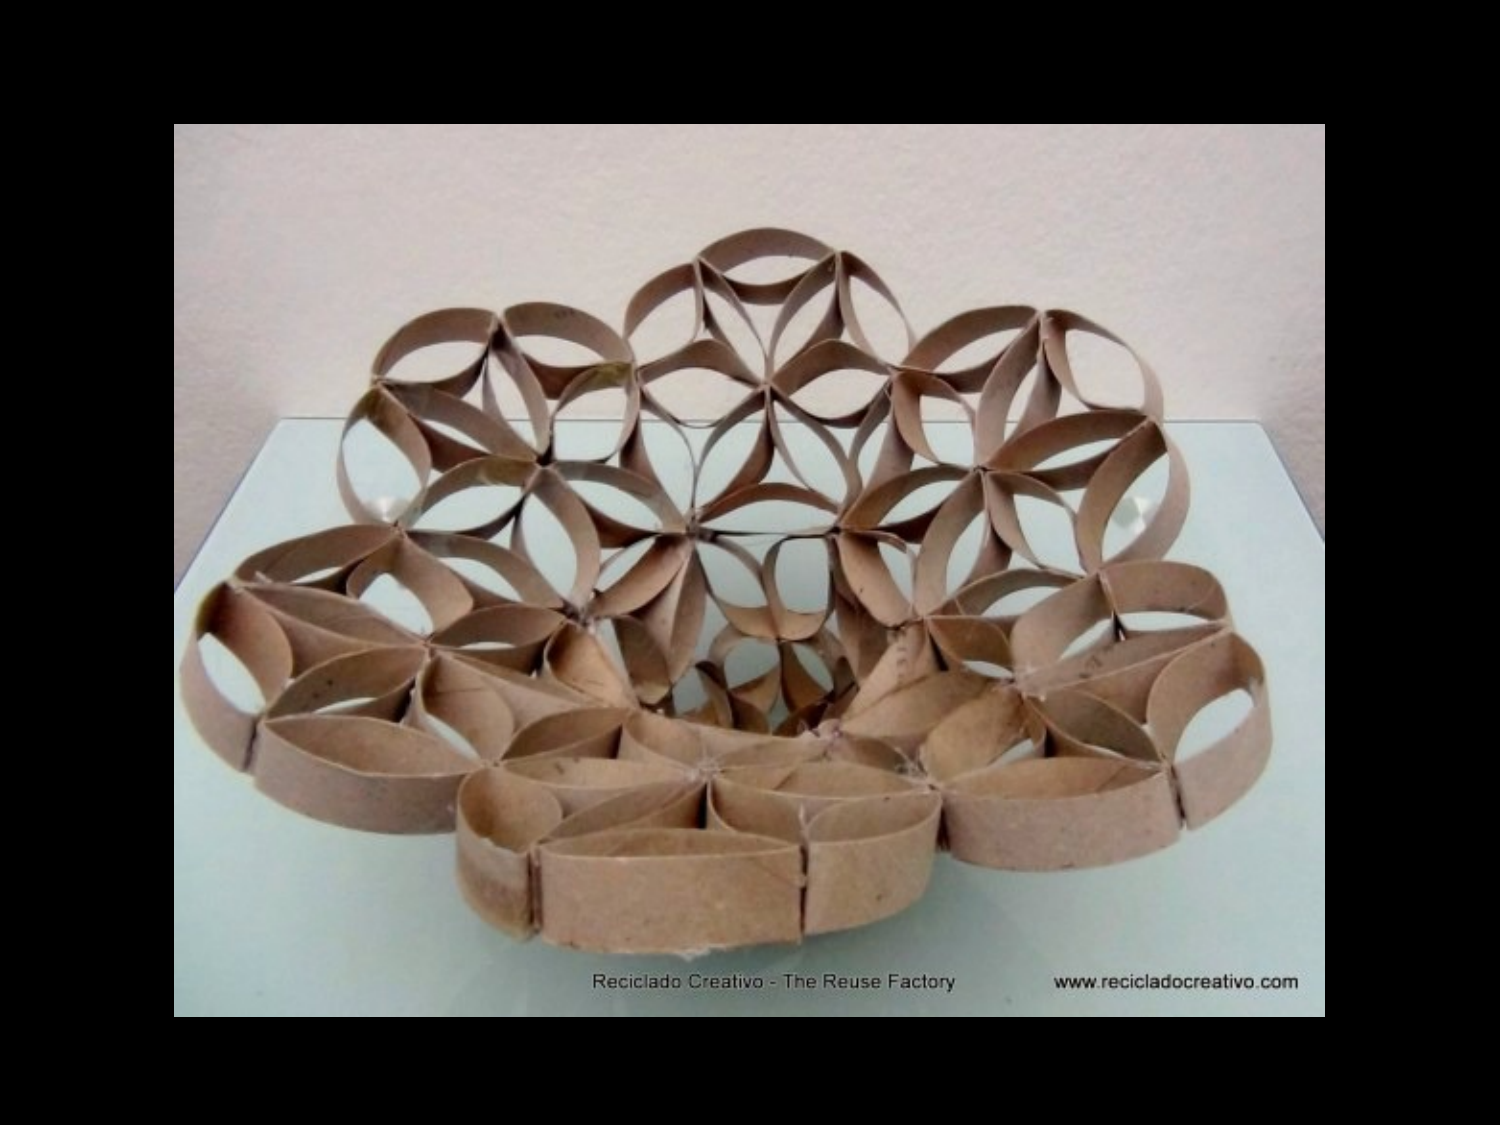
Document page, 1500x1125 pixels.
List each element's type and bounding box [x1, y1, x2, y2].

picture [174, 124, 1326, 1017]
